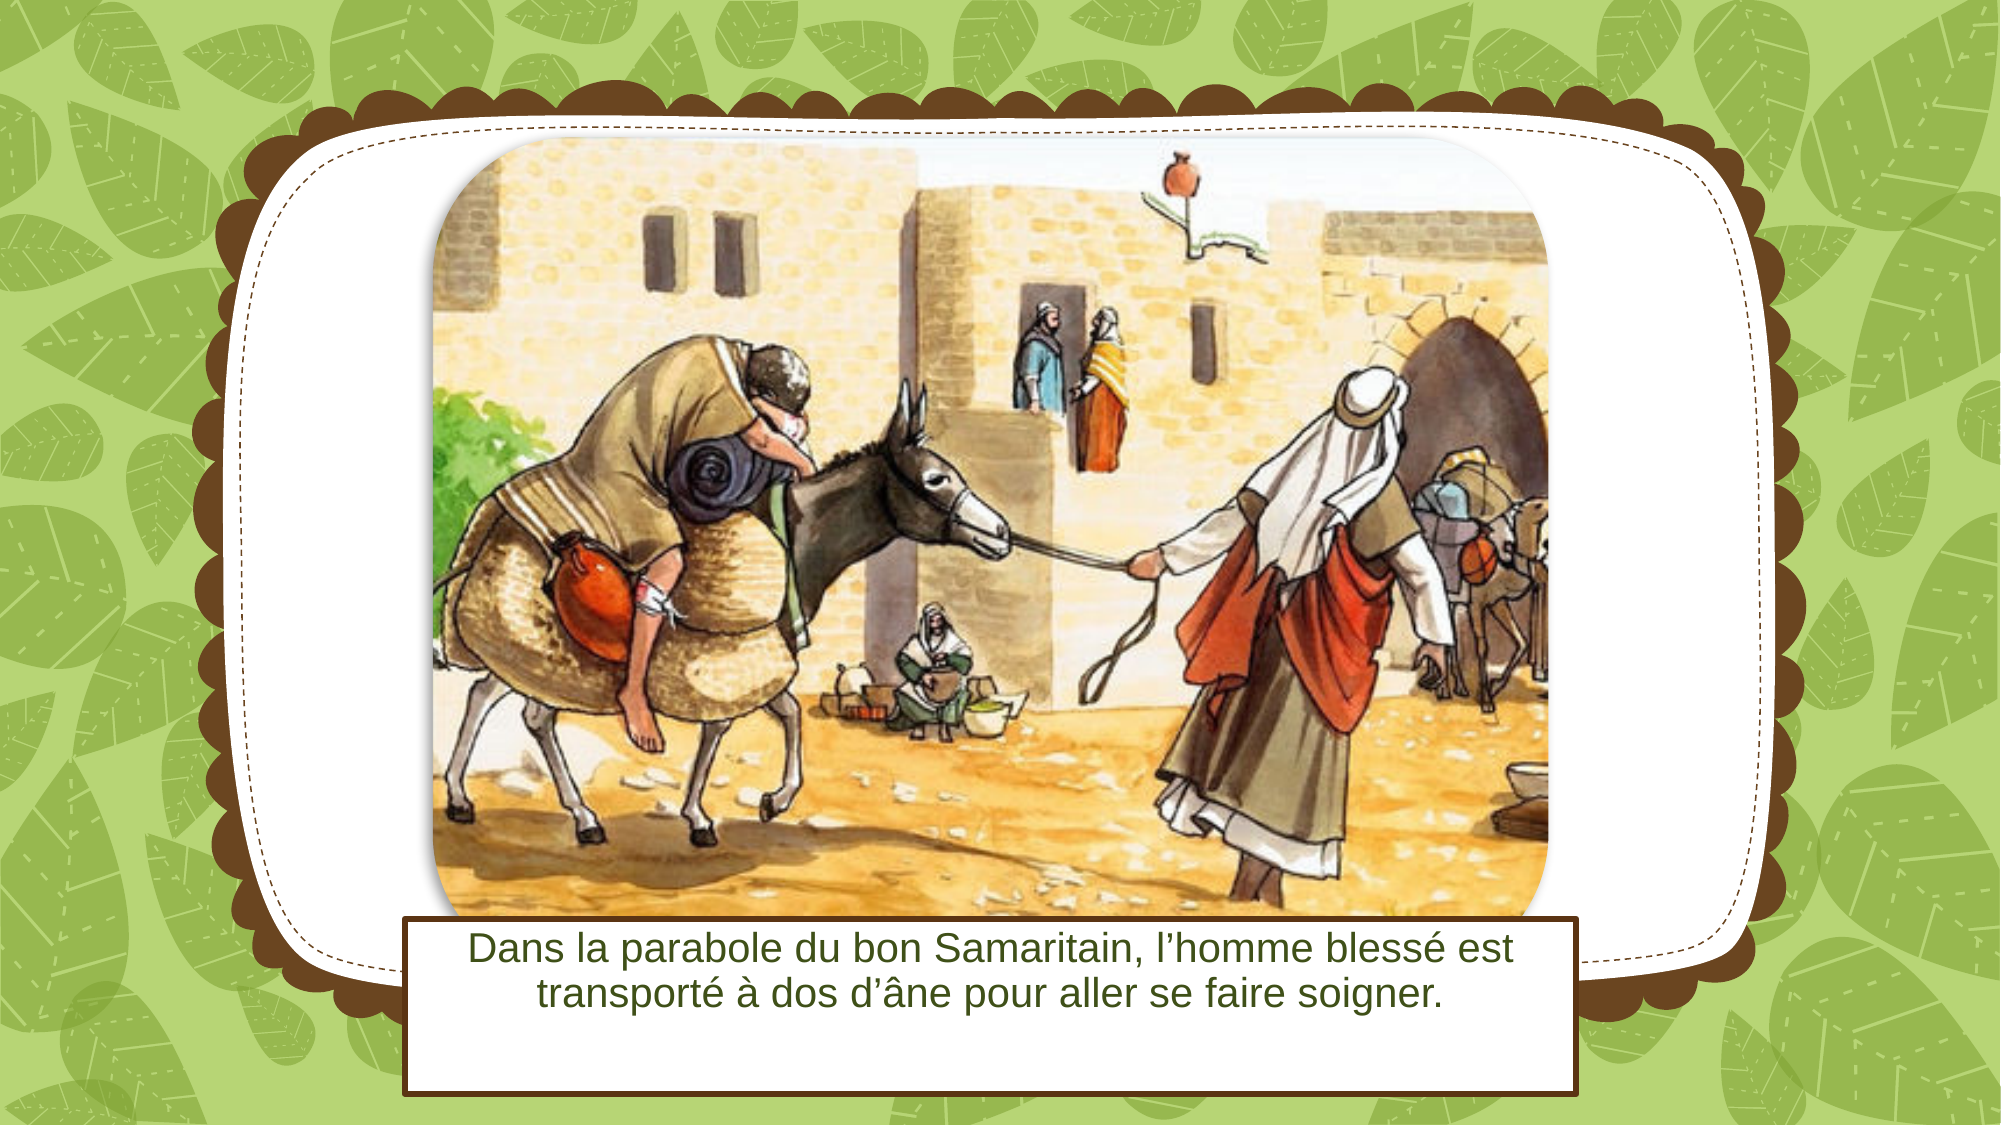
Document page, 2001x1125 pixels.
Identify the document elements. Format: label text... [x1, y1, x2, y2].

picture [432, 137, 1549, 974]
text_box Dans la parabole du bon Samaritain, l’homme blessé est transporté à dos d’âne pour aller se faire soigner. [404, 919, 1577, 1094]
